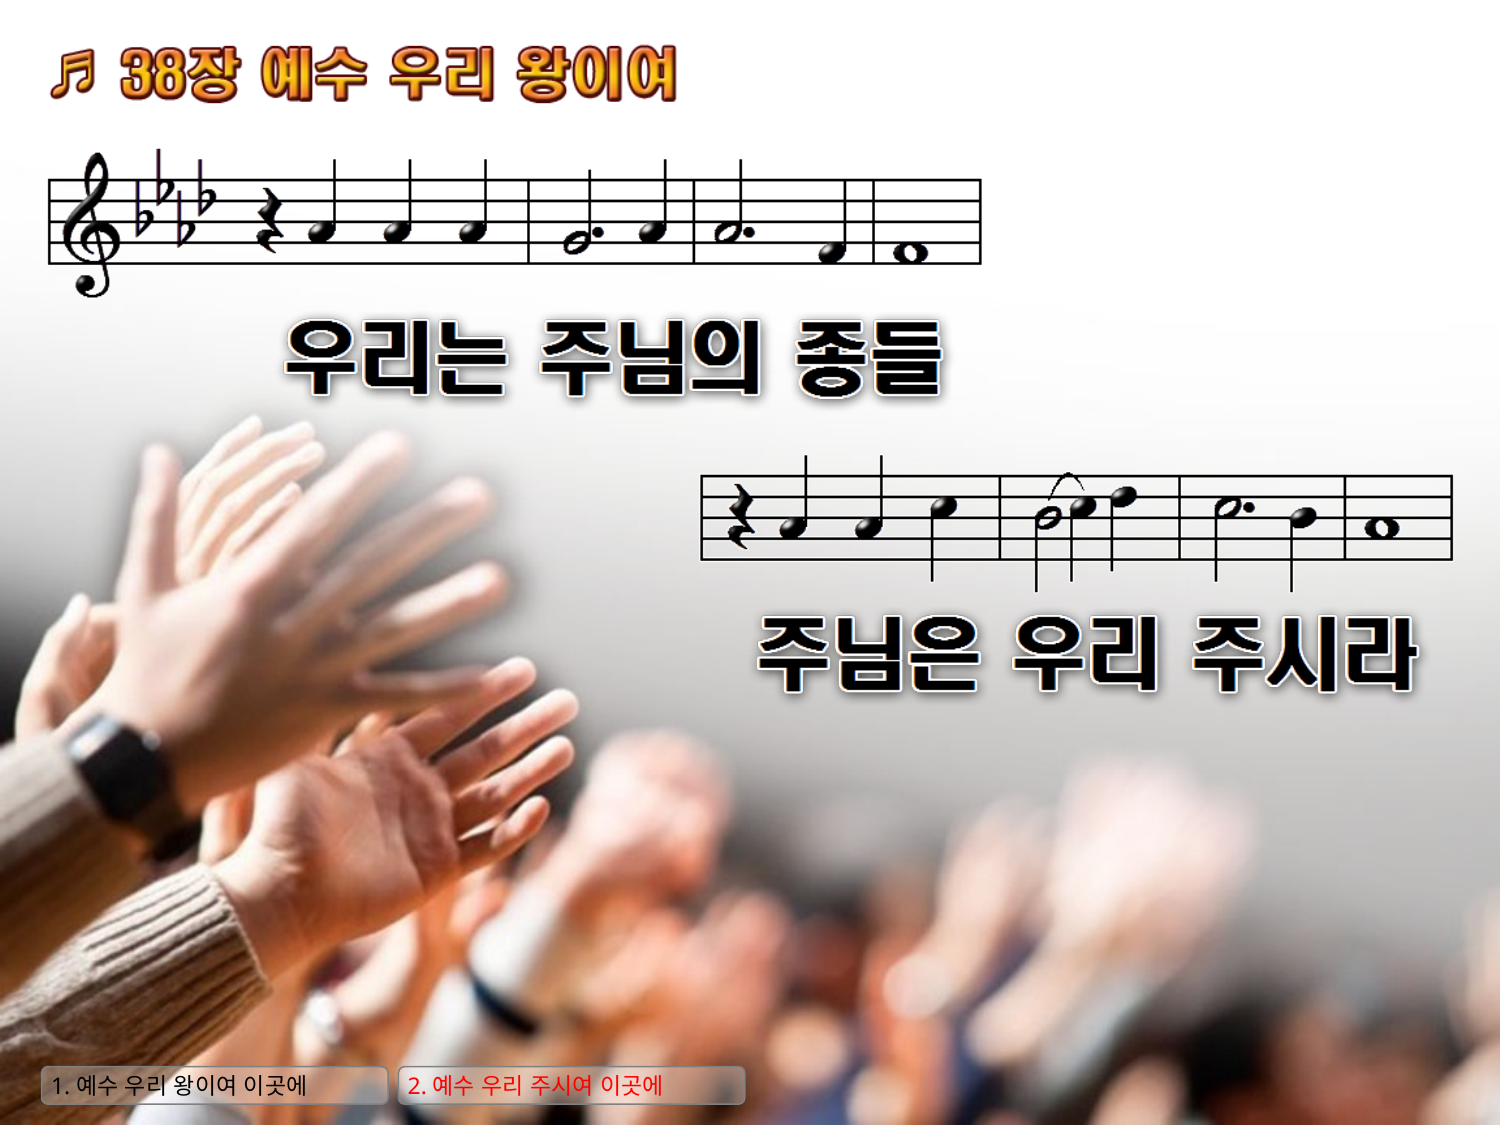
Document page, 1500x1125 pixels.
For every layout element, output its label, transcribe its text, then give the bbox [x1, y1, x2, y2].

text_box 2.예수 우리 주시여 이곳에 [398, 1066, 745, 1105]
picture [0, 0, 1500, 1125]
text_box 1.예수 우리 왕이여 이곳에 [41, 1066, 389, 1105]
